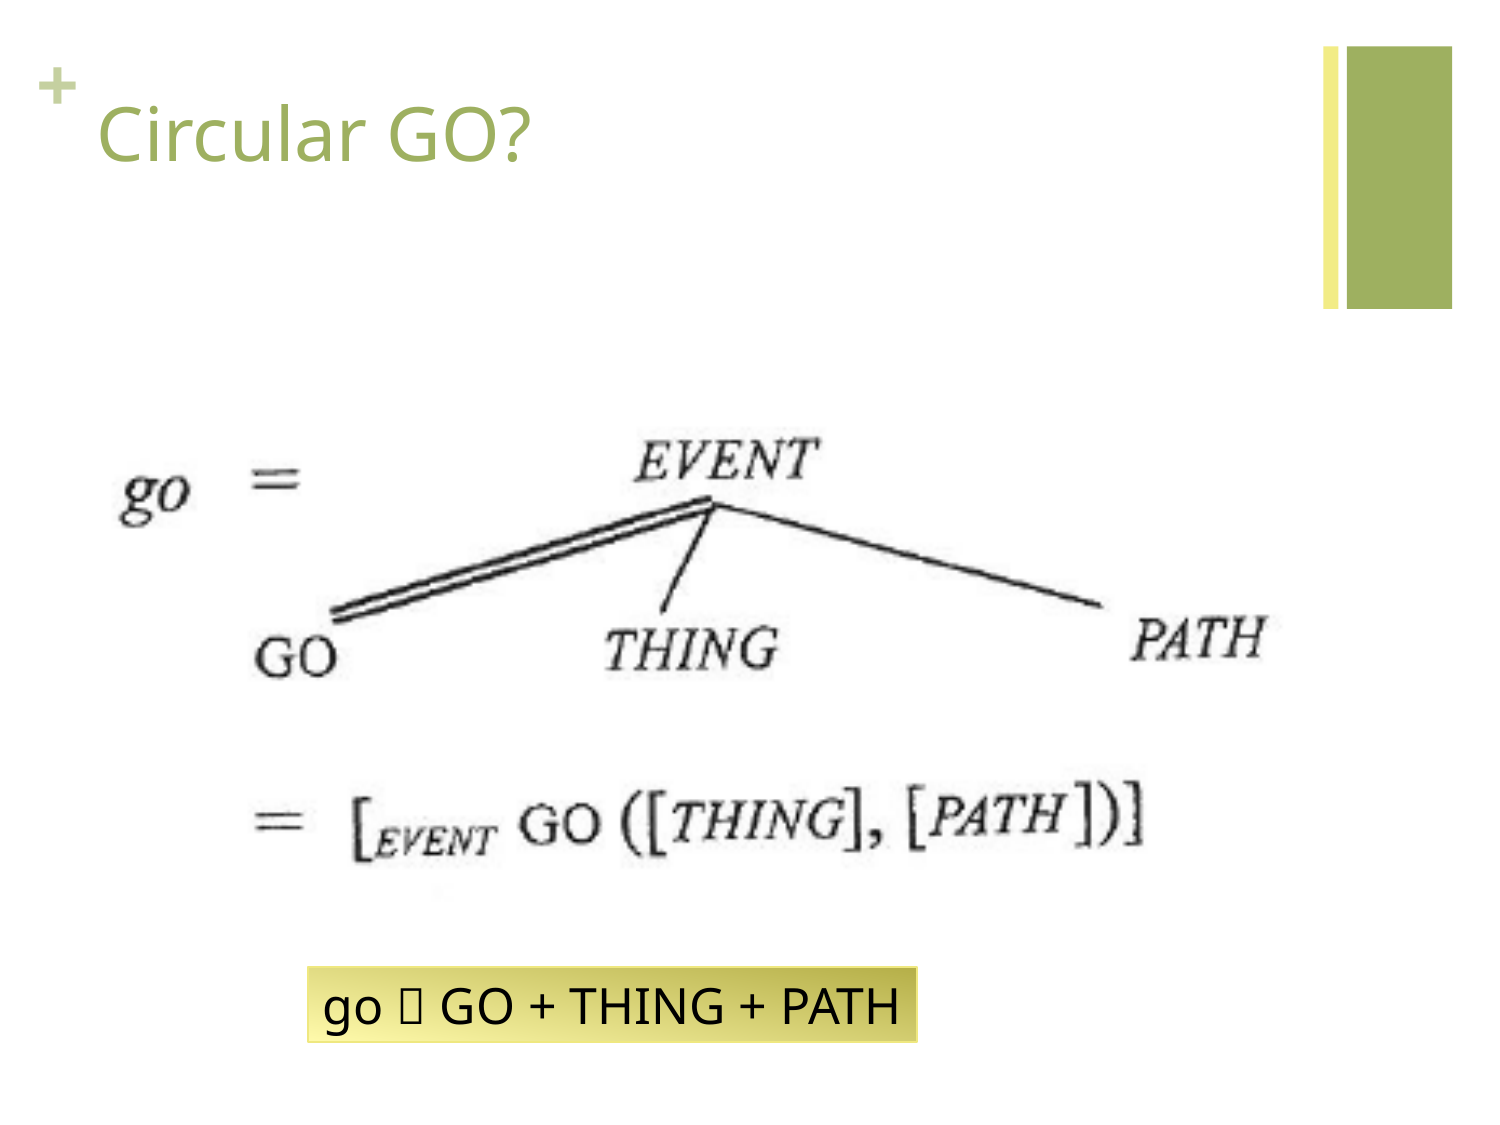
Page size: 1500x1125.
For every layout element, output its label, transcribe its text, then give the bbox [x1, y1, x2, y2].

title Circular GO? [81, 79, 1322, 263]
text_box go  GO + THING + PATH [307, 1016, 918, 1043]
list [81, 324, 1322, 1006]
